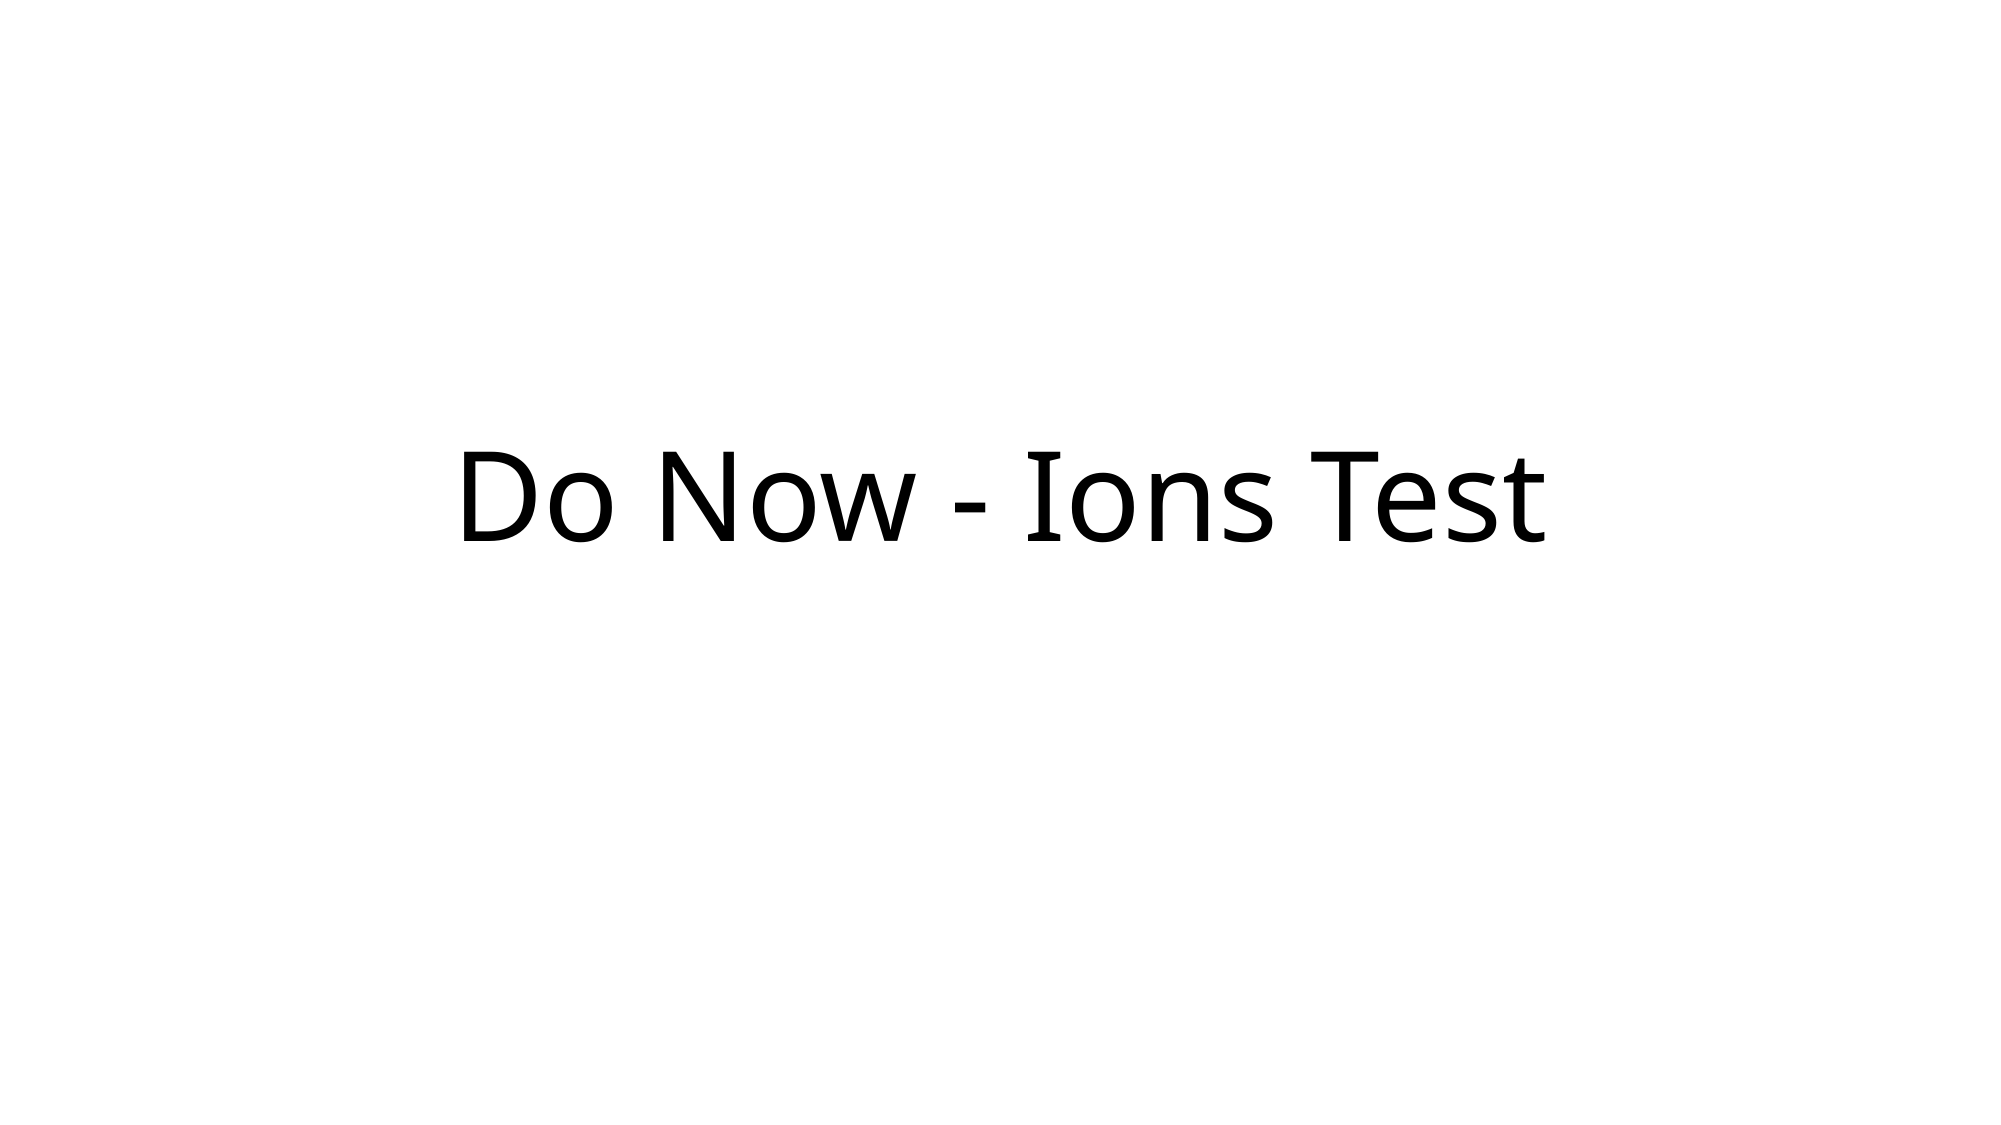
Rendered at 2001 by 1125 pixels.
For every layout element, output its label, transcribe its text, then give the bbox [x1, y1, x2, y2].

title Do Now - Ions Test [249, 184, 1750, 576]
